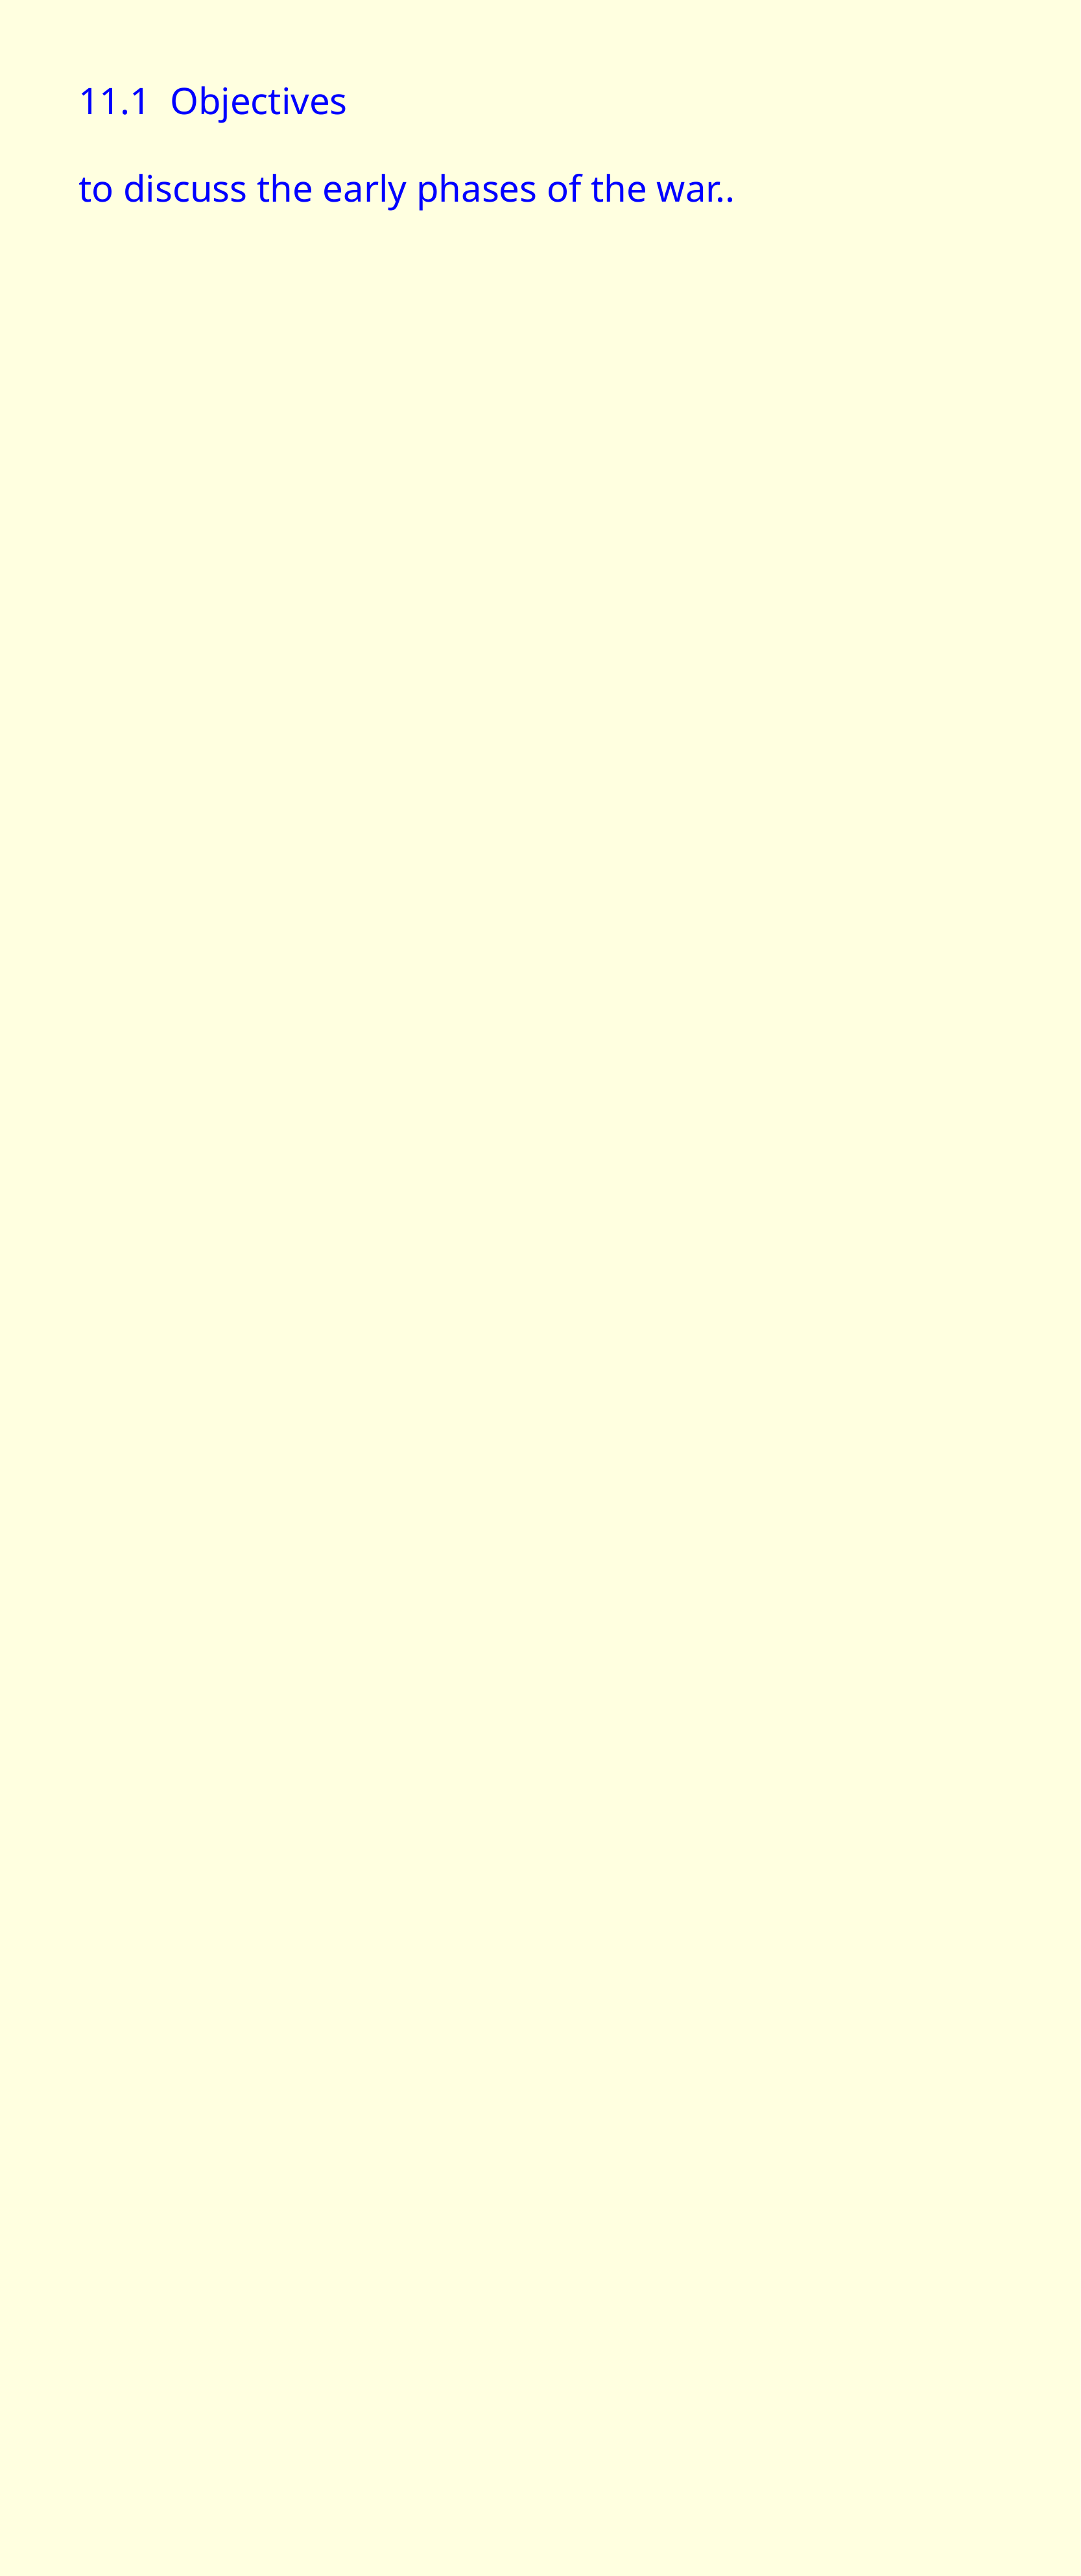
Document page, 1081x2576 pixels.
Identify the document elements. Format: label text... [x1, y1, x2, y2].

text_box 11.1 Objectives to discuss the early phases of the war.. [69, 73, 974, 214]
